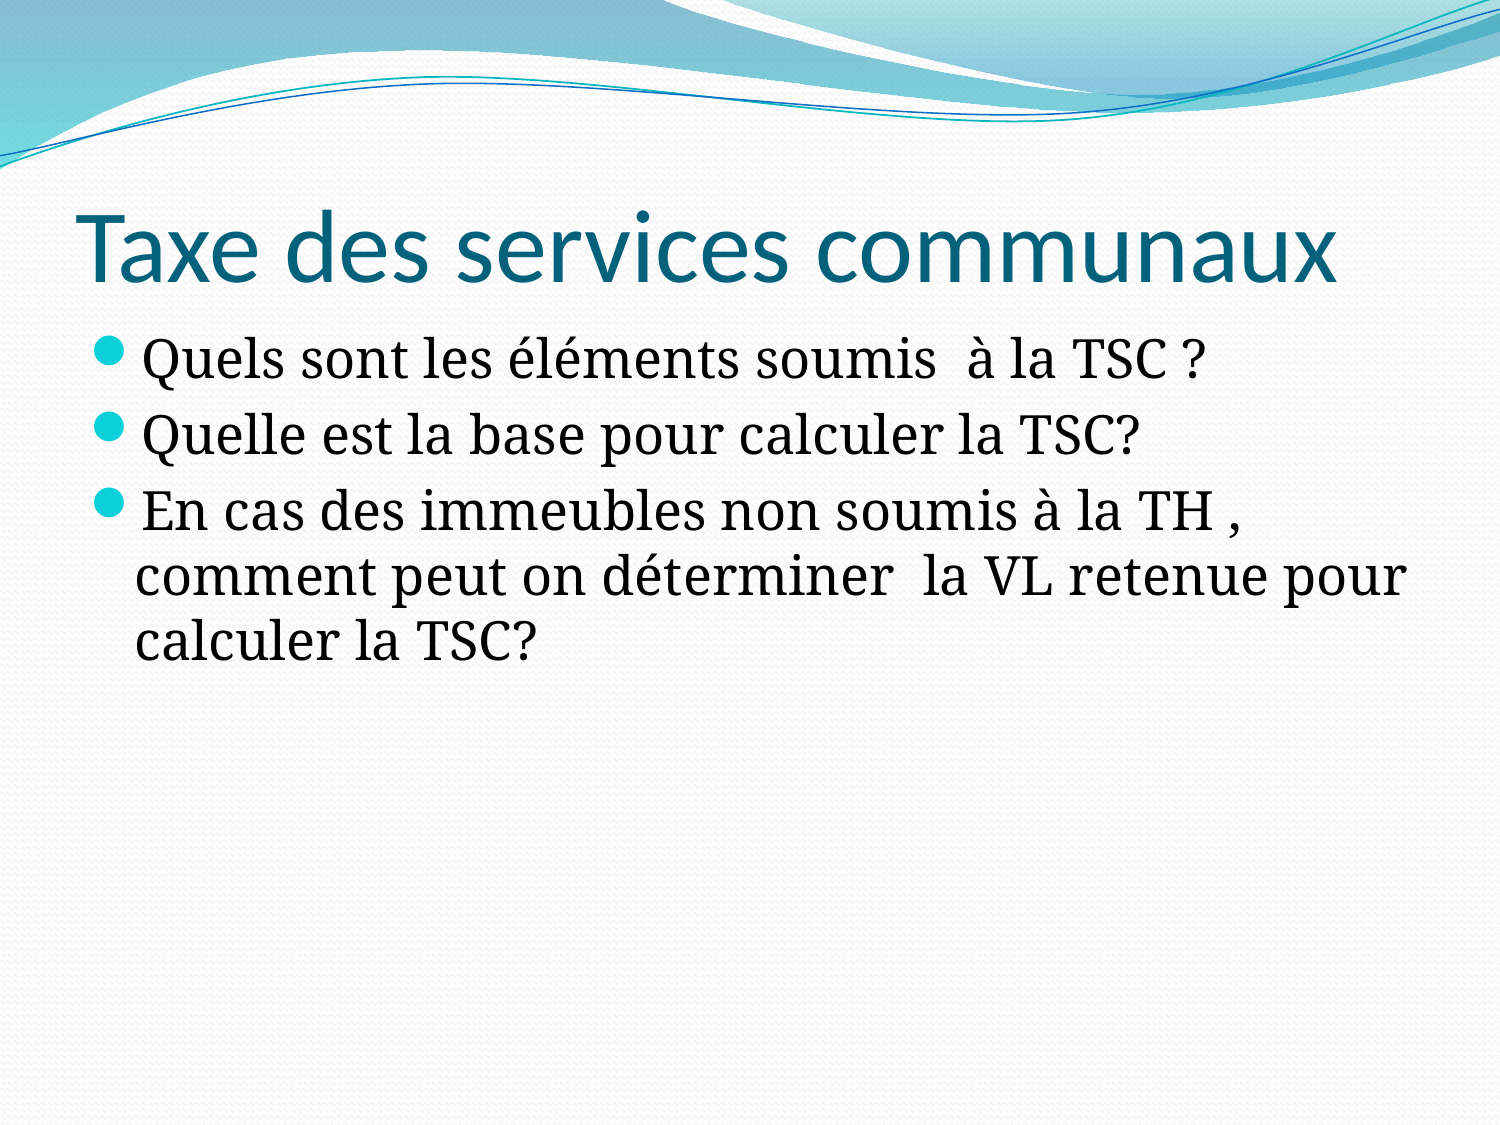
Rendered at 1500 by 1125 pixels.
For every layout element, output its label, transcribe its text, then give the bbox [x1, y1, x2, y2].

title Taxe des services communaux [75, 115, 1425, 303]
list Quels sont les éléments soumis à la TSC ? Quelle est la base pour calculer la TSC? En cas des immeubles non soumis à la TH , comment peut on déterminer la VL retenue pour calculer la TSC? [75, 317, 1425, 1038]
